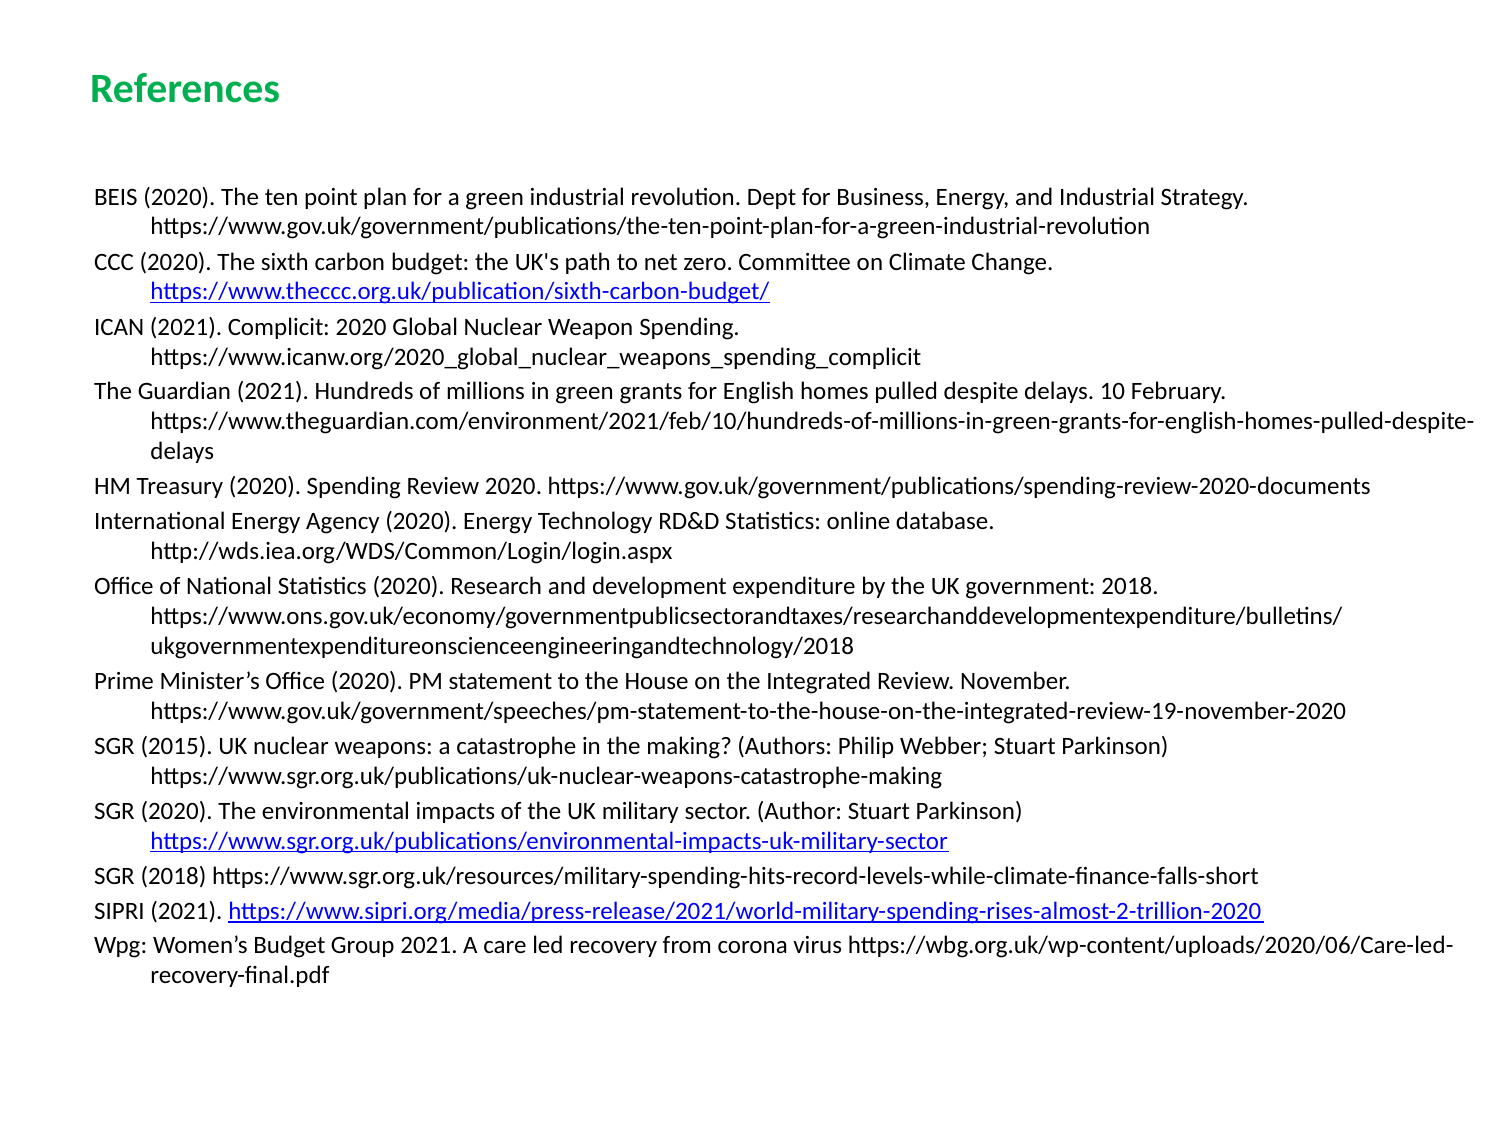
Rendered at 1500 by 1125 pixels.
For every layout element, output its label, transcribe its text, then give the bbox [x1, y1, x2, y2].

list BEIS (2020). The ten point plan for a green industrial revolution. Dept for Business, Energy, and Industrial Strategy. https://www.gov.uk/government/publications/the-ten-point-plan-for-a-green-industrial-revolution CCC (2020). The sixth carbon budget: the UK's path to net zero. Committee on Climate Change. https://www.theccc.org.uk/publication/sixth-carbon-budget/ ICAN (2021). Complicit: 2020 Global Nuclear Weapon Spending. https://www.icanw.org/2020_global_nuclear_weapons_spending_complicit The Guardian (2021). Hundreds of millions in green grants for English homes pulled despite delays. 10 February. https://www.theguardian.com/environment/2021/feb/10/hundreds-of-millions-in-green-grants-for-english-homes-pulled-despite-delays HM Treasury (2020). Spending Review 2020. https://www.gov.uk/government/publications/spending-review-2020-documents International Energy Agency (2020). Energy Technology RD&D Statistics: online database. http://wds.iea.org/WDS/Common/Login/login.aspx Office of National Statistics (2020). Research and development expenditure by the UK government: 2018. https://www.ons.gov.uk/economy/governmentpublicsectorandtaxes/researchanddevelopmentexpenditure/bulletins/ukgovernmentexpenditureonscienceengineeringandtechnology/2018 Prime Minister’s Office (2020). PM statement to the House on the Integrated Review. November. https://www.gov.uk/government/speeches/pm-statement-to-the-house-on-the-integrated-review-19-november-2020 SGR (2015). UK nuclear weapons: a catastrophe in the making? (Authors: Philip Webber; Stuart Parkinson) https://www.sgr.org.uk/publications/uk-nuclear-weapons-catastrophe-making SGR (2020). The environmental impacts of the UK military sector. (Author: Stuart Parkinson) https://www.sgr.org.uk/publications/environmental-impacts-uk-military-sector SGR (2018) https://www.sgr.org.uk/resources/military-spending-hits-record-levels-while-climate-finance-falls-short SIPRI (2021). https://www.sipri.org/media/press-release/2021/world-military-spending-rises-almost-2-trillion-2020 Wpg: Women’s Budget Group 2021. A care led recovery from corona virus https://wbg.org.uk/wp-content/uploads/2020/06/Care-led-recovery-final.pdf [79, 172, 1500, 1059]
title References [75, 45, 1425, 126]
